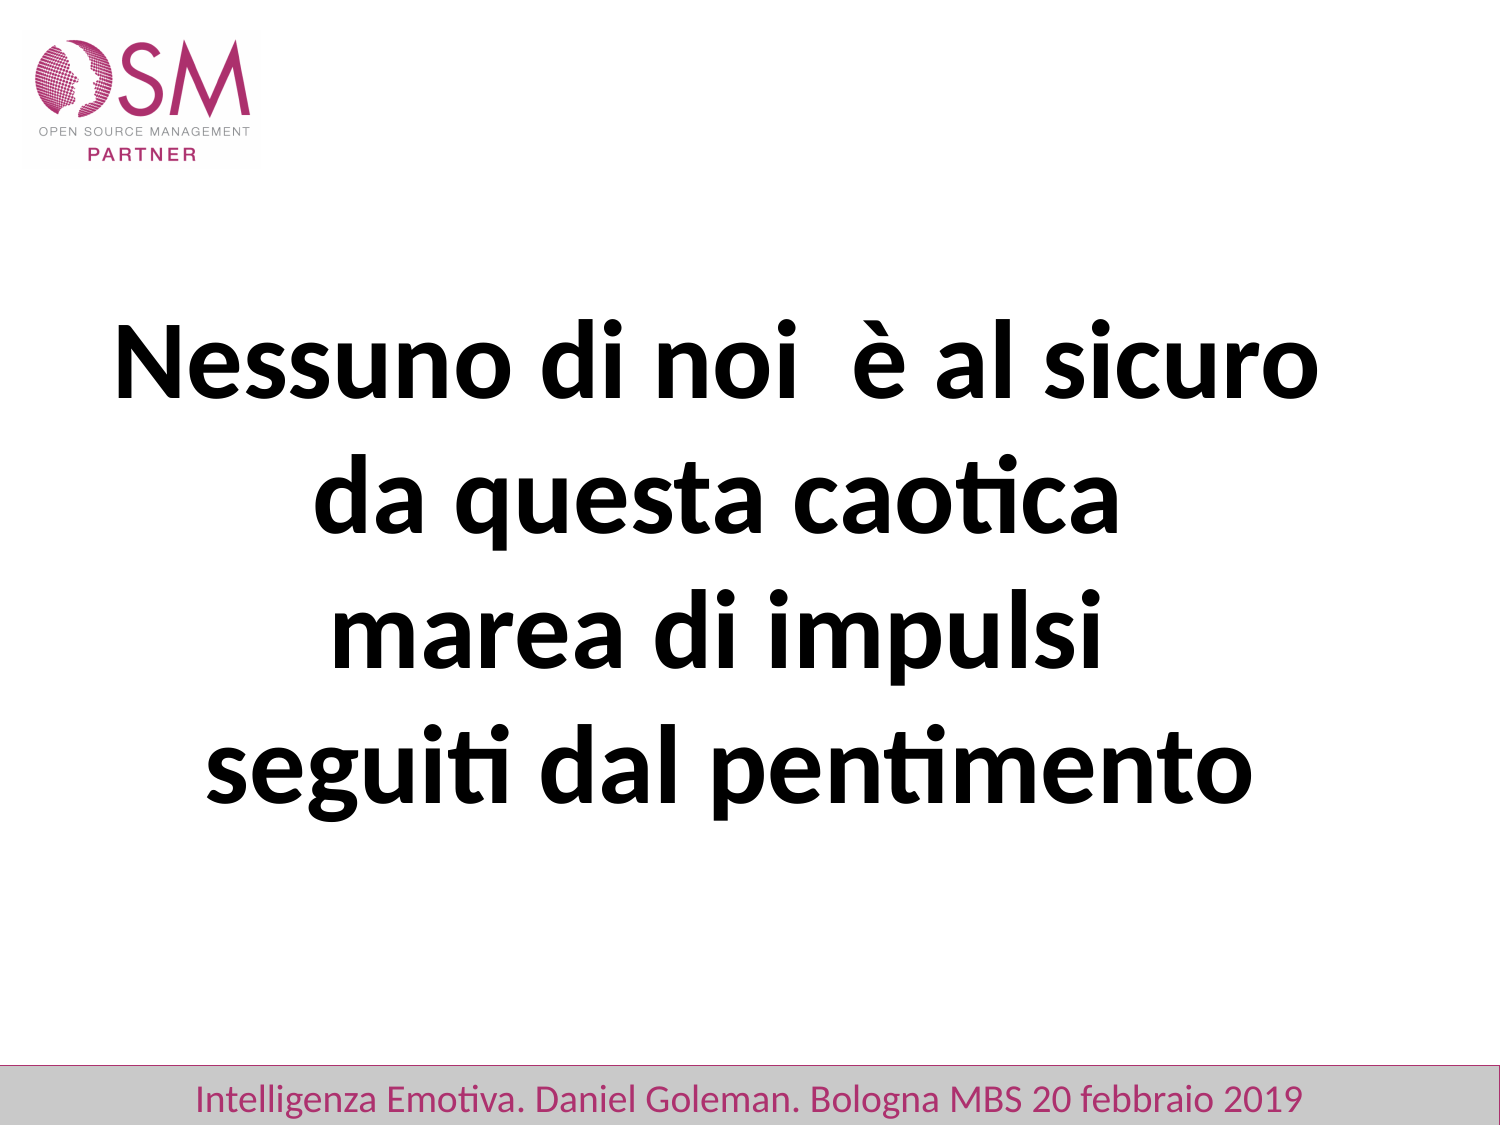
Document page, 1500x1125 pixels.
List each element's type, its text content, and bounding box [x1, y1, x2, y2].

text_box Intelligenza Emotiva. Daniel Goleman. Bologna MBS 20 febbraio 2019 [0, 1065, 1500, 1125]
picture [22, 30, 261, 169]
text_box Nessuno di noi è al sicuro da questa caotica marea di impulsi seguiti dal pentimento [97, 168, 1364, 834]
